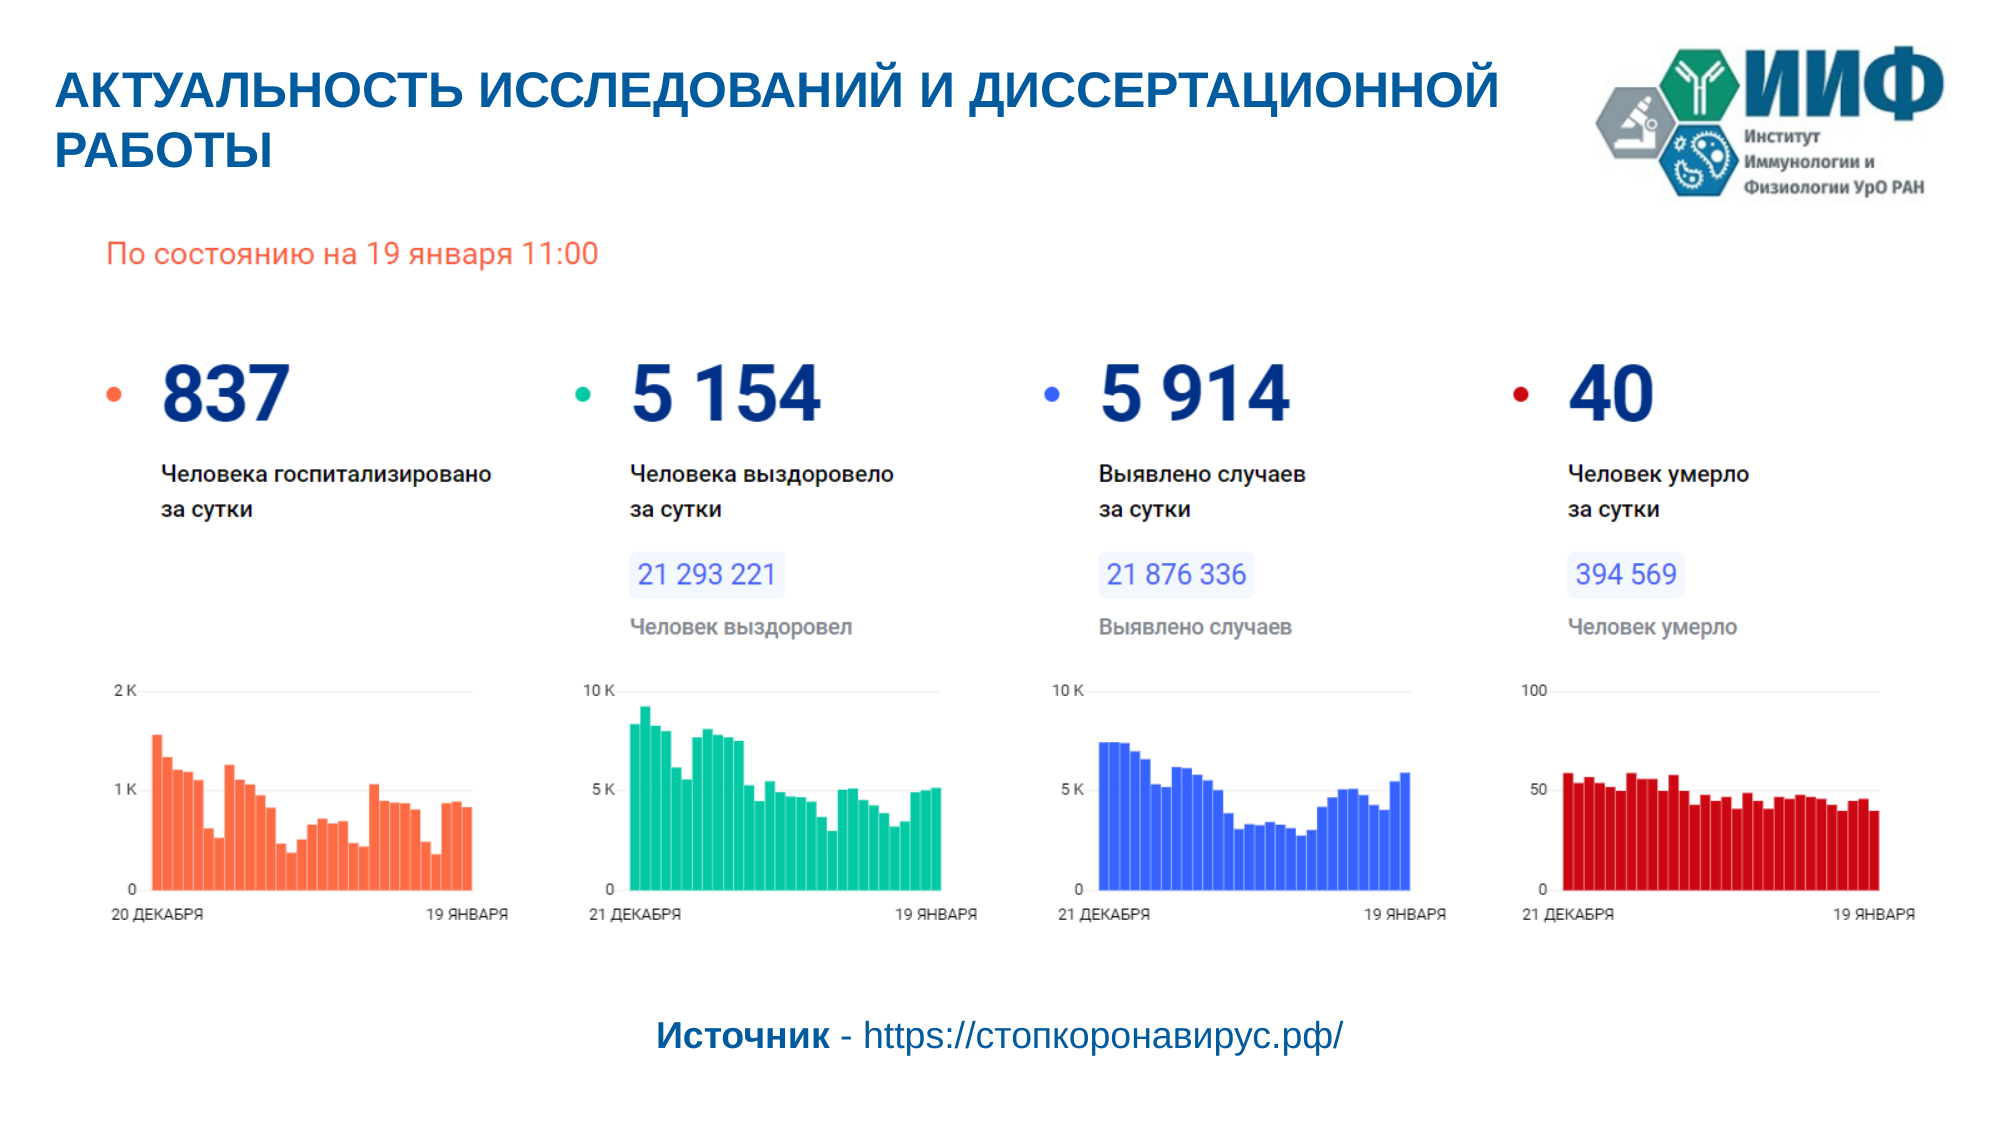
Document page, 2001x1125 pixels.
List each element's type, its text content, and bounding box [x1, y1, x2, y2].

picture [39, 34, 1961, 975]
text_box Источник - https://стопкоронавирус.рф/ [0, 1003, 2000, 1064]
text_box Актуальность ИССЛЕДОВАНИЙ и диссертационной работы [39, 50, 1571, 185]
